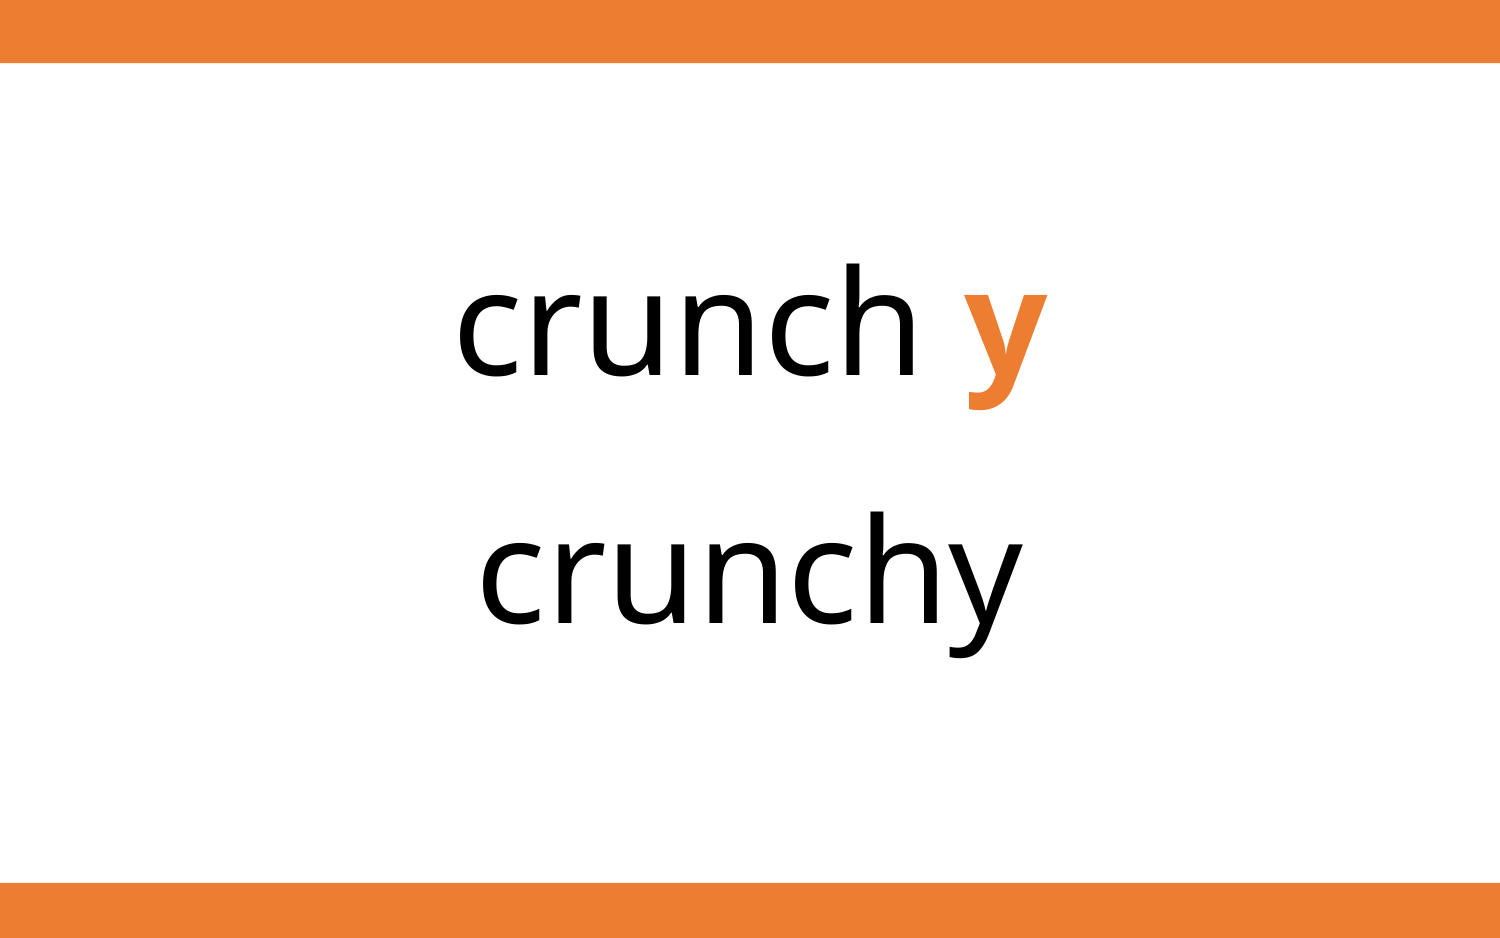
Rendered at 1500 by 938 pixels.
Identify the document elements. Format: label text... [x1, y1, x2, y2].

text_box [0, 882, 1500, 938]
text_box crunch y [0, 240, 1500, 415]
text_box crunchy [0, 489, 1500, 664]
text_box [0, 0, 1500, 64]
